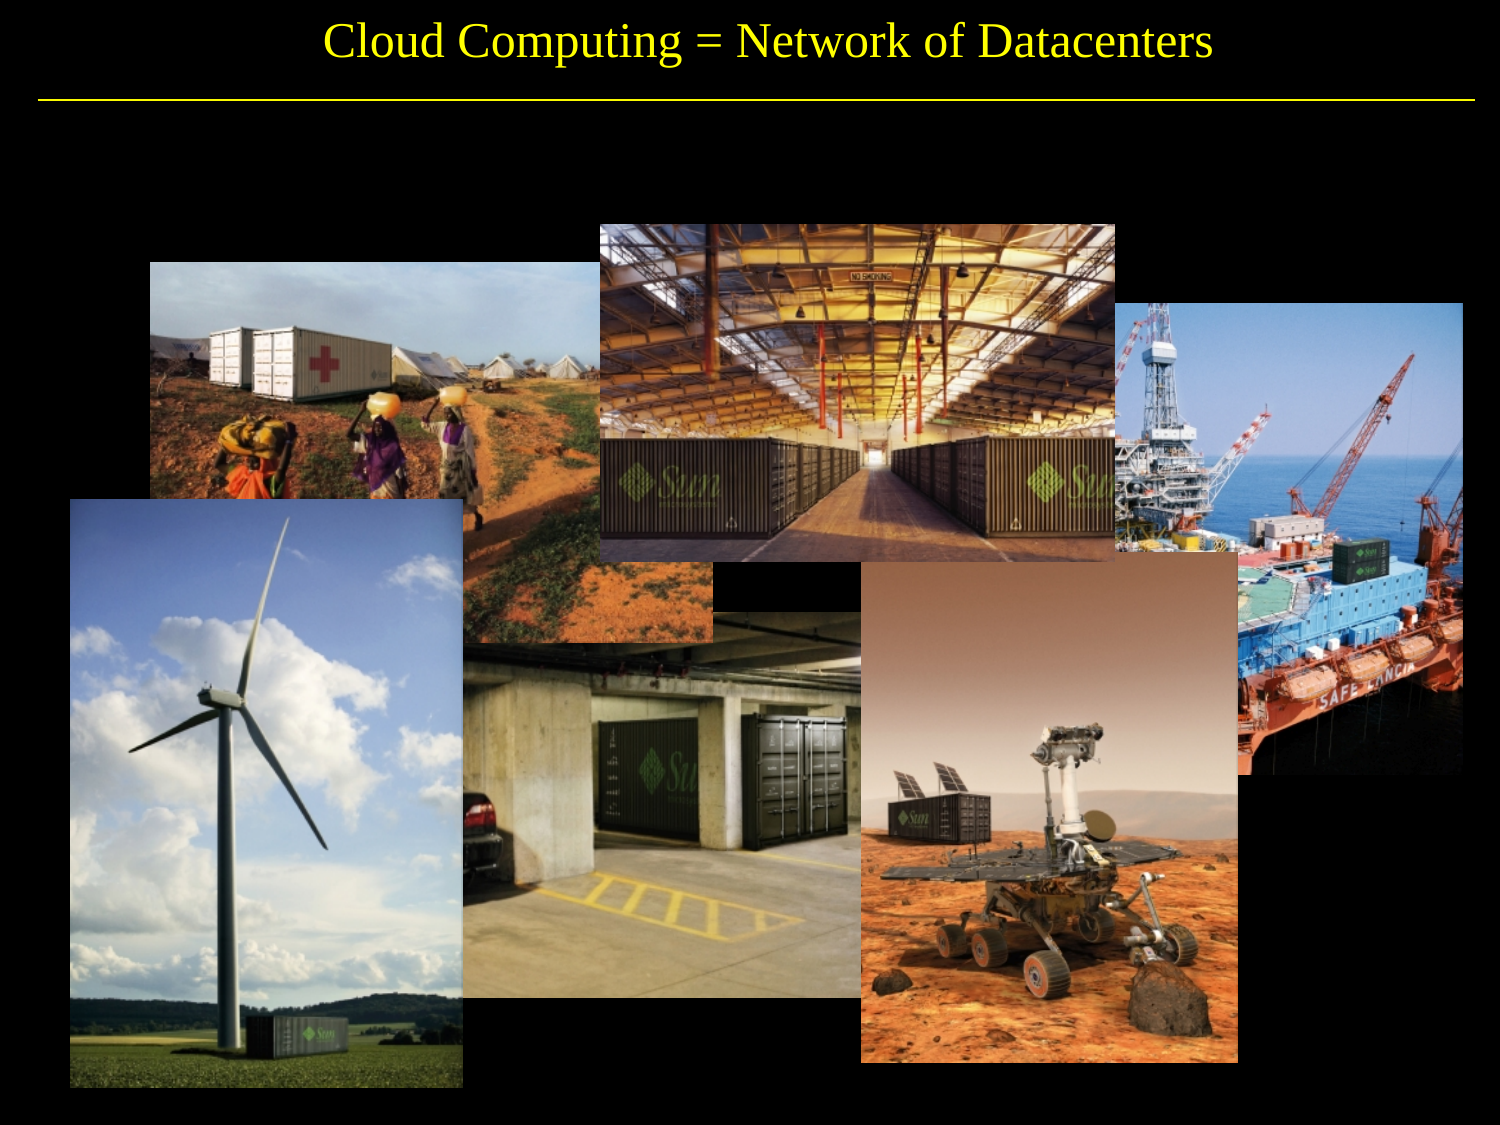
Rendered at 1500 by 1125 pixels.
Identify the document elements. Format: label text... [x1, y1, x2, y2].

picture [70, 224, 1463, 1088]
title Cloud Computing = Network of Datacenters [0, 0, 1500, 75]
